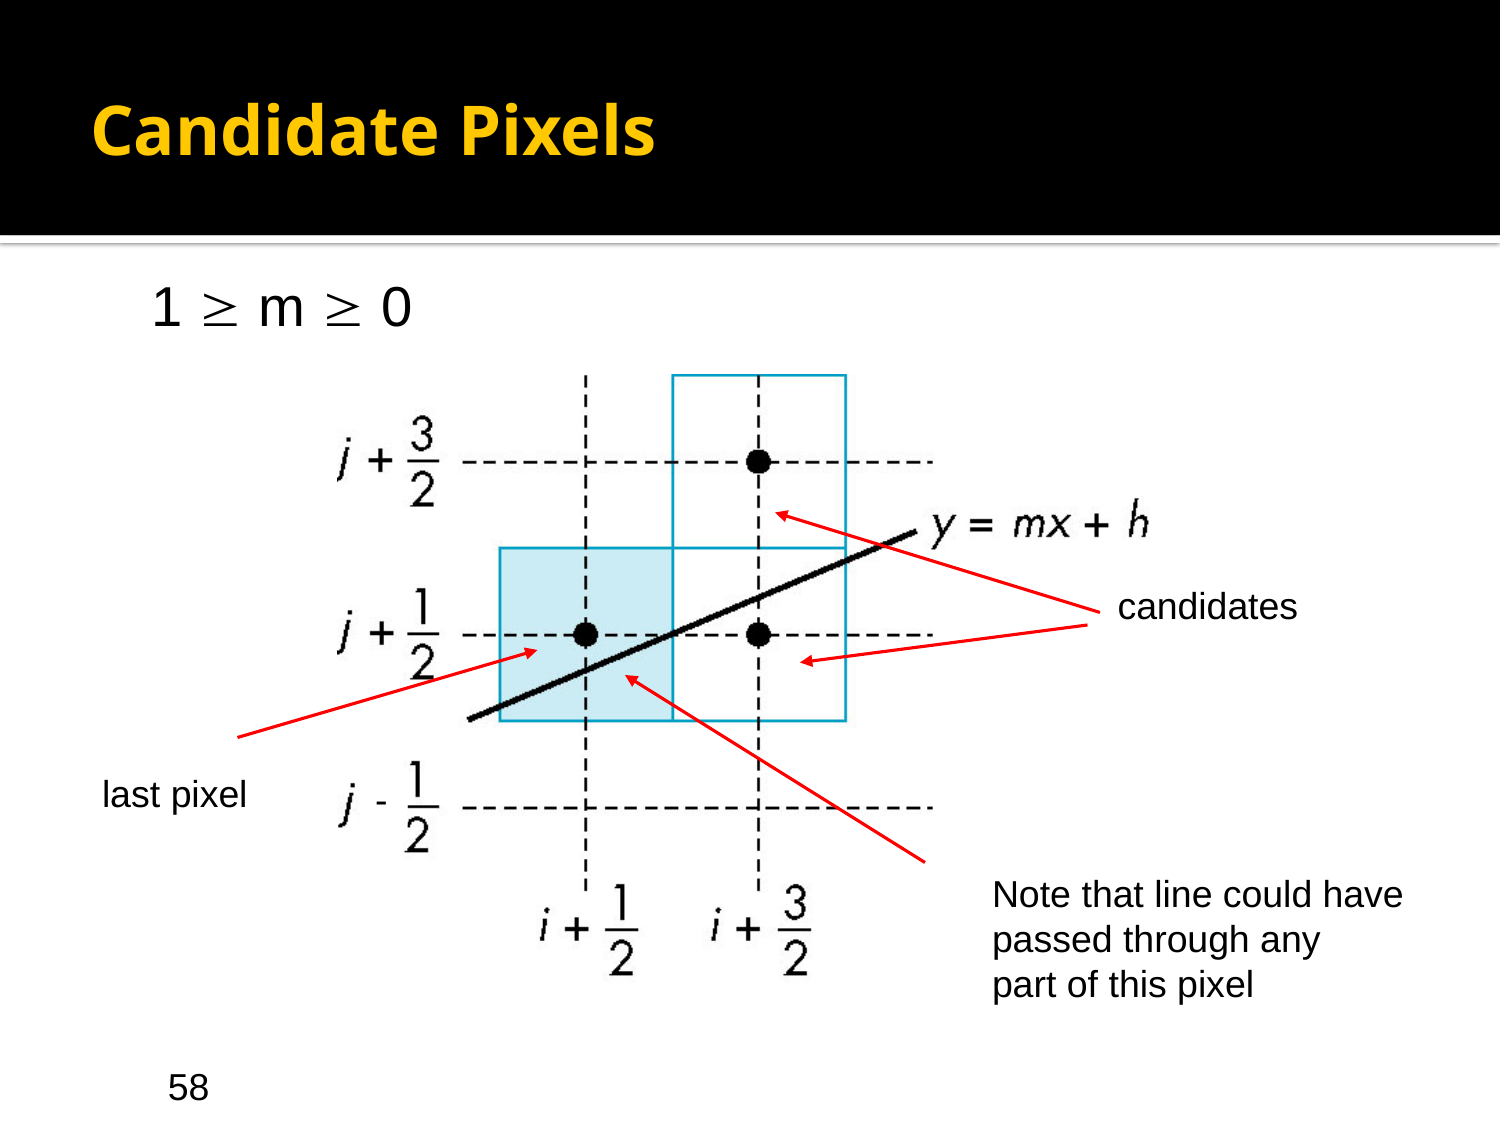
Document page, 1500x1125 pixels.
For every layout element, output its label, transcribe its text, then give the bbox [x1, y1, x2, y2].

text_box 1  m  0 [136, 262, 428, 345]
slide_number 58 [75, 1062, 425, 1108]
text_box last pixel [87, 762, 263, 823]
text_box Note that line could have passed through any part of this pixel [977, 862, 1419, 1013]
picture [337, 374, 1150, 988]
title Candidate Pixels [75, 25, 1425, 231]
text_box candidates [1155, 574, 1314, 635]
